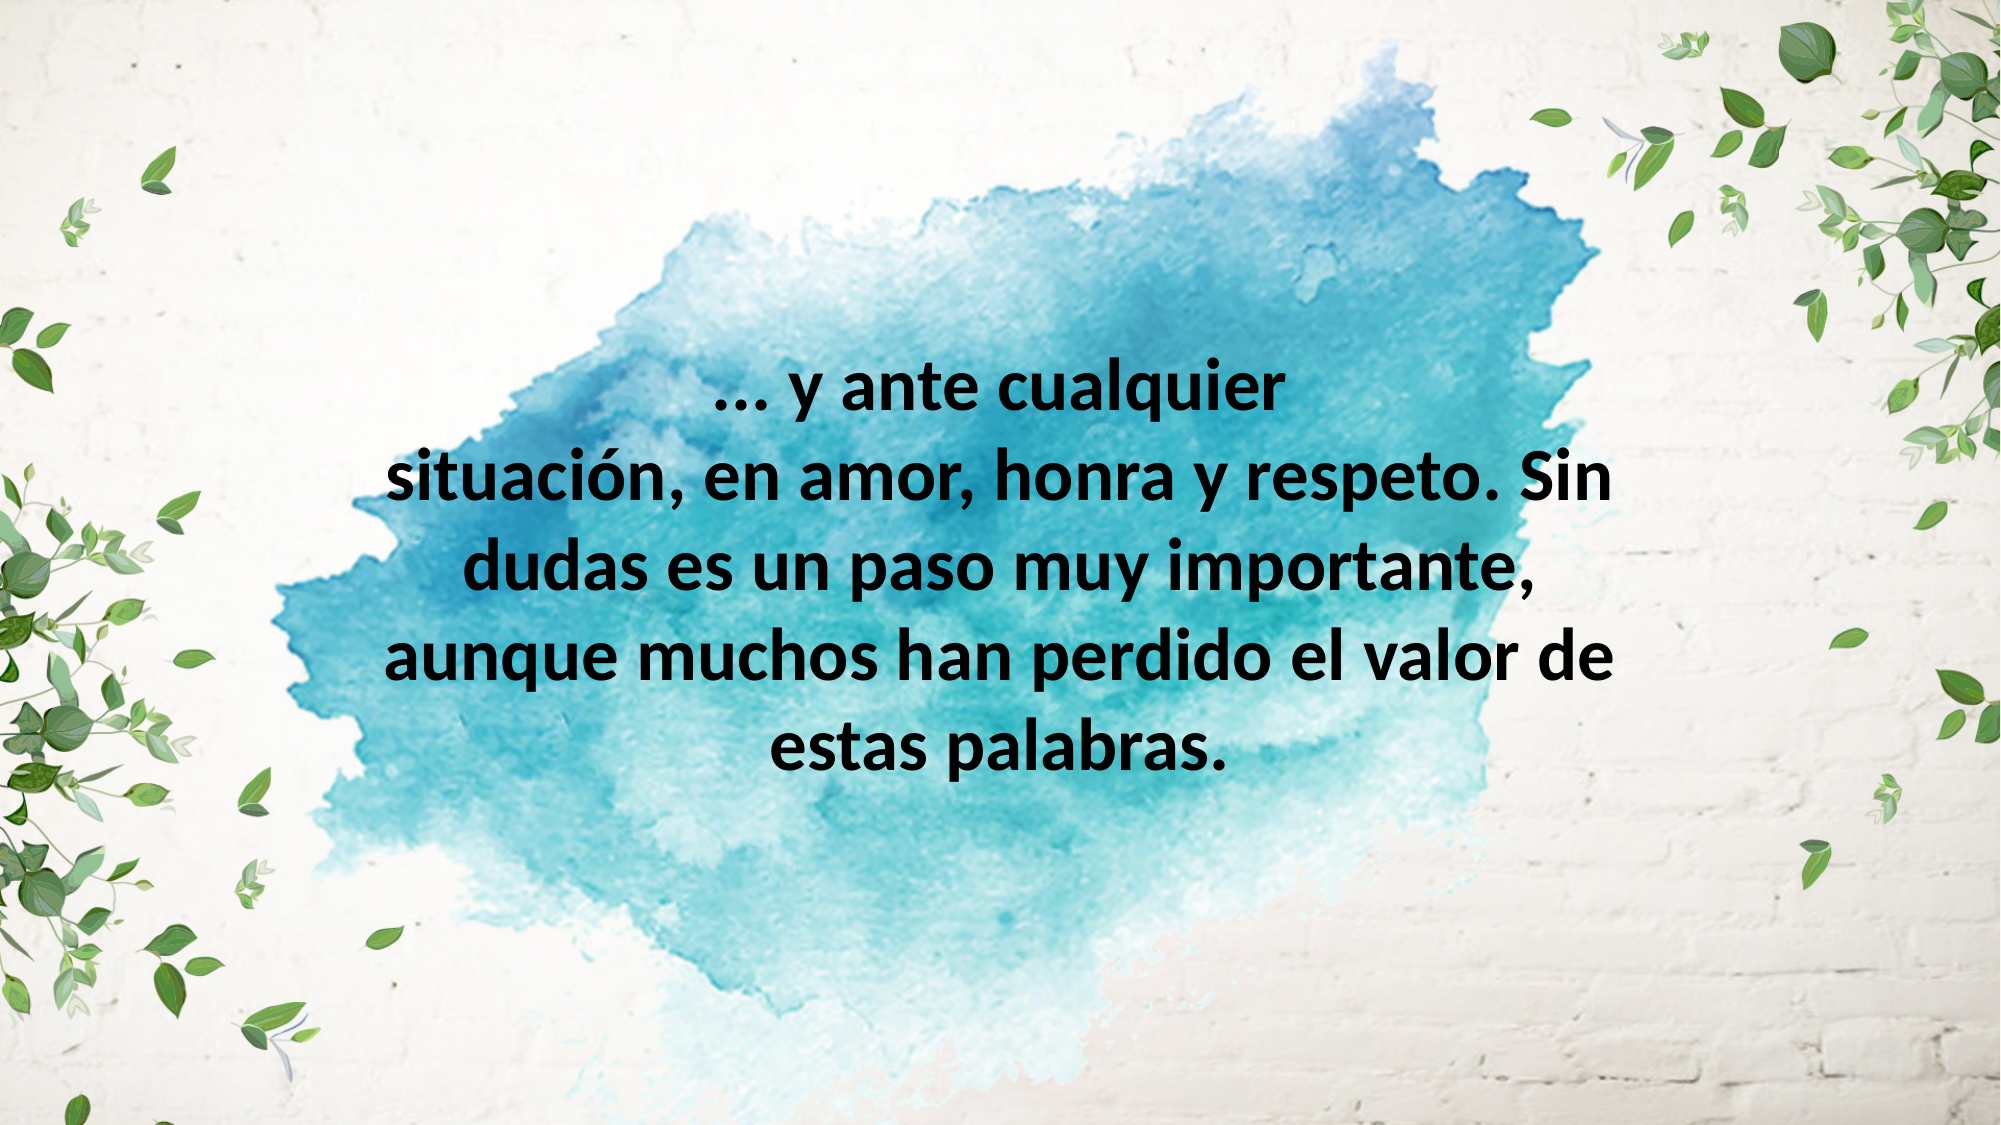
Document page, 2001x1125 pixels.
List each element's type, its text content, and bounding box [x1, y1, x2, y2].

picture [0, 0, 2001, 1125]
text_box ... y ante cualquier situación, en amor, honra y respeto. Sin dudas es un paso muy importante, aunque muchos han perdido el valor de estas palabras. [348, 327, 1652, 793]
